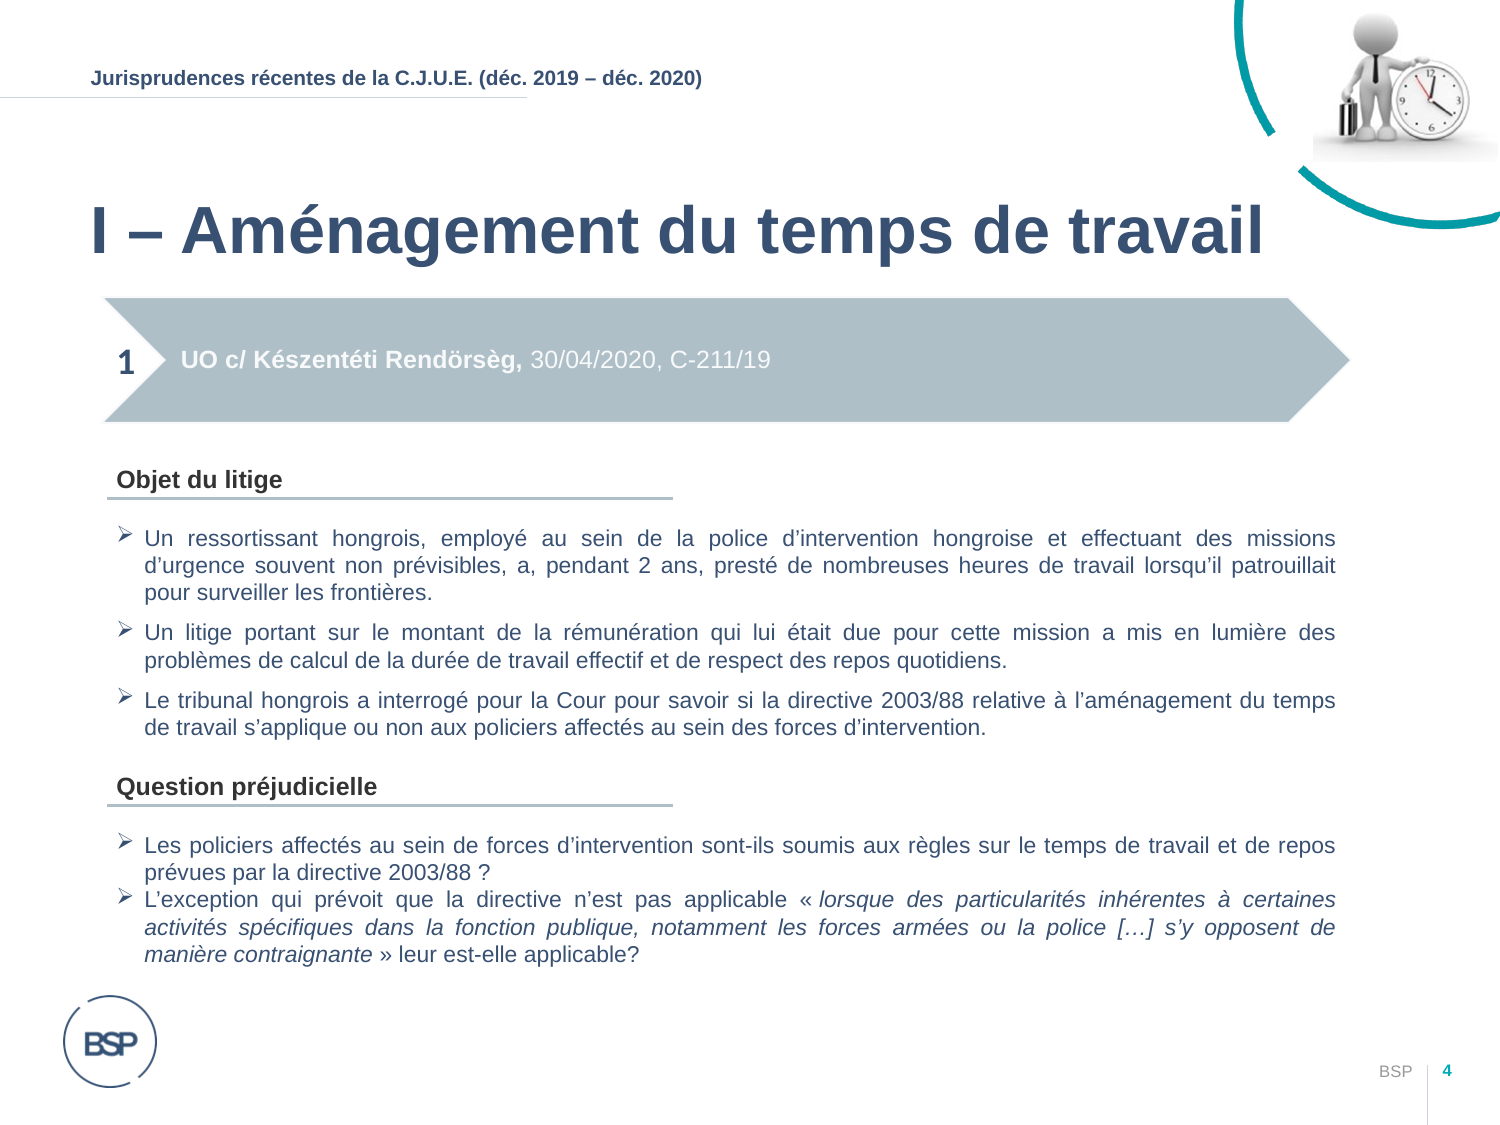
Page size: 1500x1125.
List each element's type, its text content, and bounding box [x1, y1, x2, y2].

text_box Objet du litige Un ressortissant hongrois, employé au sein de la police d’intervention hongroise et effectuant des missions d’urgence souvent non prévisibles, a, pendant 2 ans, presté de nombreuses heures de travail lorsqu’il patrouillait pour surveiller les frontières. Un litige portant sur le montant de la rémunération qui lui était due pour cette mission a mis en lumière des problèmes de calcul de la durée de travail effectif et de respect des repos quotidiens. Le tribunal hongrois a interrogé pour la Cour pour savoir si la directive 2003/88 relative à l’aménagement du temps de travail s’applique ou non aux policiers affectés au sein des forces d’intervention. Question préjudicielle Les policiers affectés au sein de forces d’intervention sont-ils soumis aux règles sur le temps de travail et de repos prévues par la directive 2003/88 ? L’exception qui prévoit que la directive n’est pas applicable « lorsque des particularités inhérentes à certaines activités spécifiques dans la fonction publique, notamment les forces armées ou la police […] s’y opposent de manière contraignante » leur est-elle applicable? [101, 455, 1352, 1125]
picture [1118, 0, 1500, 309]
list Jurisprudences récentes de la C.J.U.E. (déc. 2019 – déc. 2020) [75, 60, 1193, 102]
slide_number 4 [1427, 1052, 1498, 1091]
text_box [101, 297, 1352, 424]
list I – Aménagement du temps de travail [75, 173, 1291, 276]
picture [63, 995, 101, 1088]
